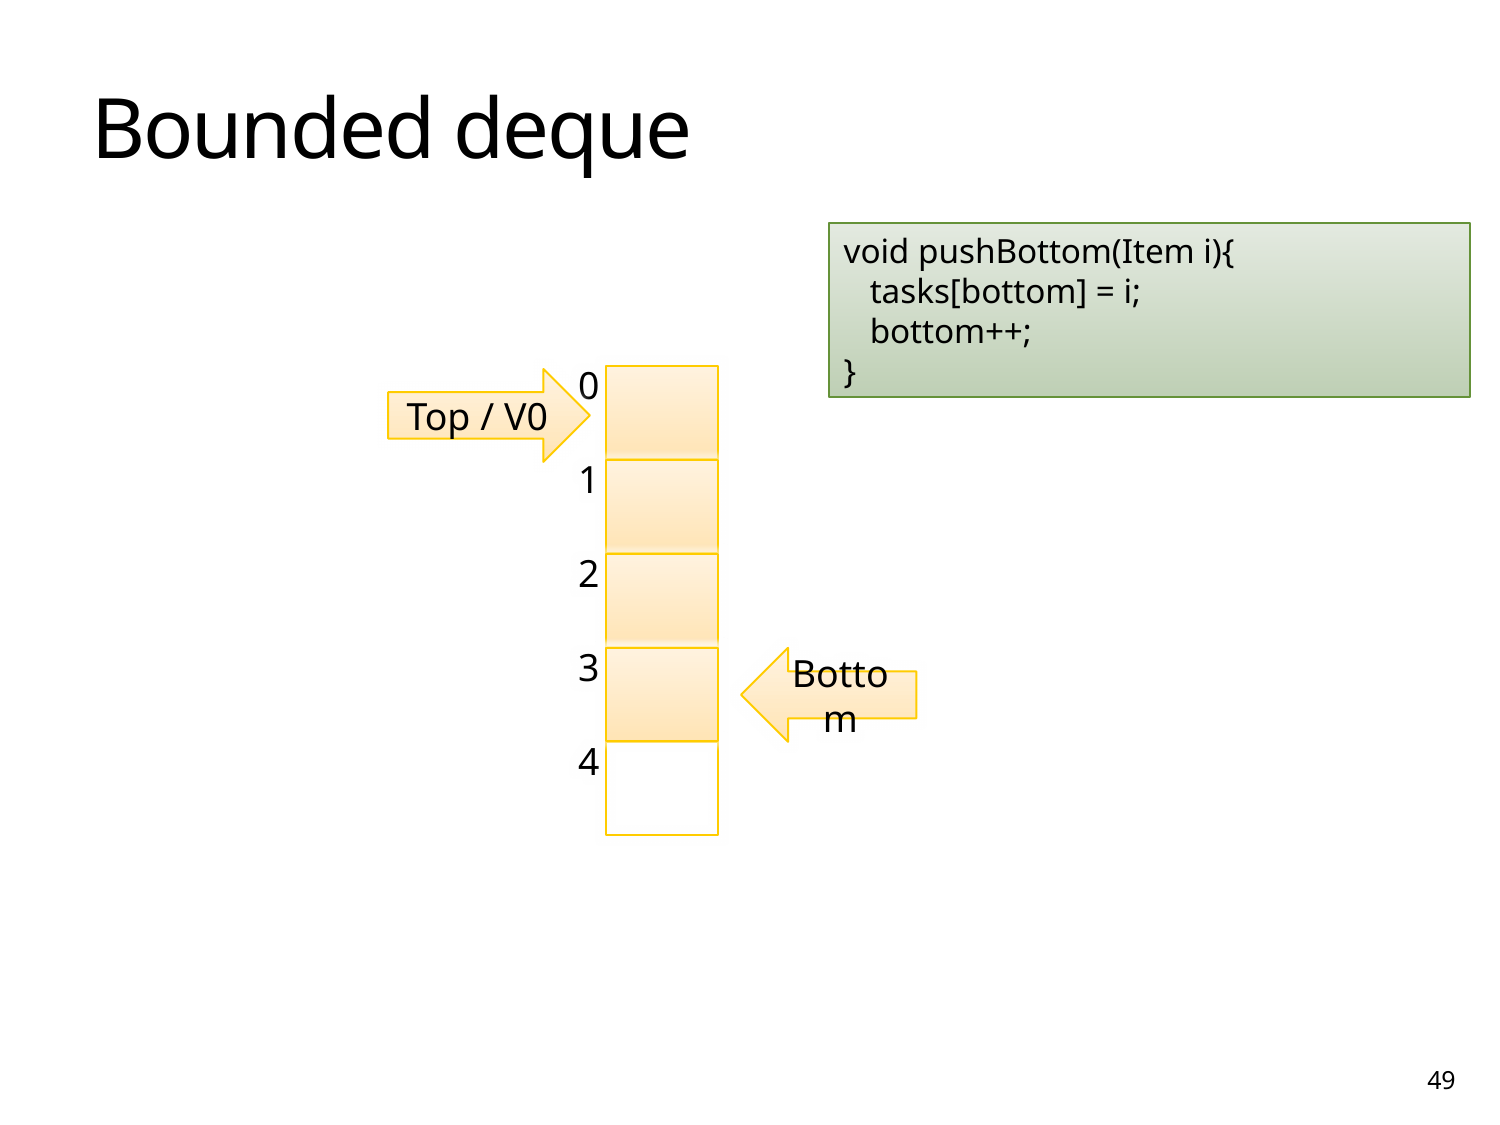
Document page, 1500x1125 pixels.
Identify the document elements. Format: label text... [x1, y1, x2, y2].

text_box 1 [532, 431, 597, 517]
text_box [605, 459, 719, 544]
text_box 0 [532, 337, 646, 404]
text_box Top / V0 [387, 368, 591, 463]
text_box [550, 359, 646, 425]
text_box [605, 751, 719, 836]
text_box 4 [532, 713, 596, 808]
text_box Bottom [740, 646, 918, 743]
title Bounded deque [76, 83, 1400, 209]
text_box [605, 553, 719, 638]
text_box 2 [532, 525, 597, 611]
text_box [605, 647, 719, 742]
slide_number 49 [1412, 1045, 1488, 1106]
text_box 3 [532, 619, 597, 705]
text_box void pushBottom(Item i){ tasks[bottom] = i; bottom++; } [828, 222, 1471, 398]
text_box [605, 365, 719, 450]
